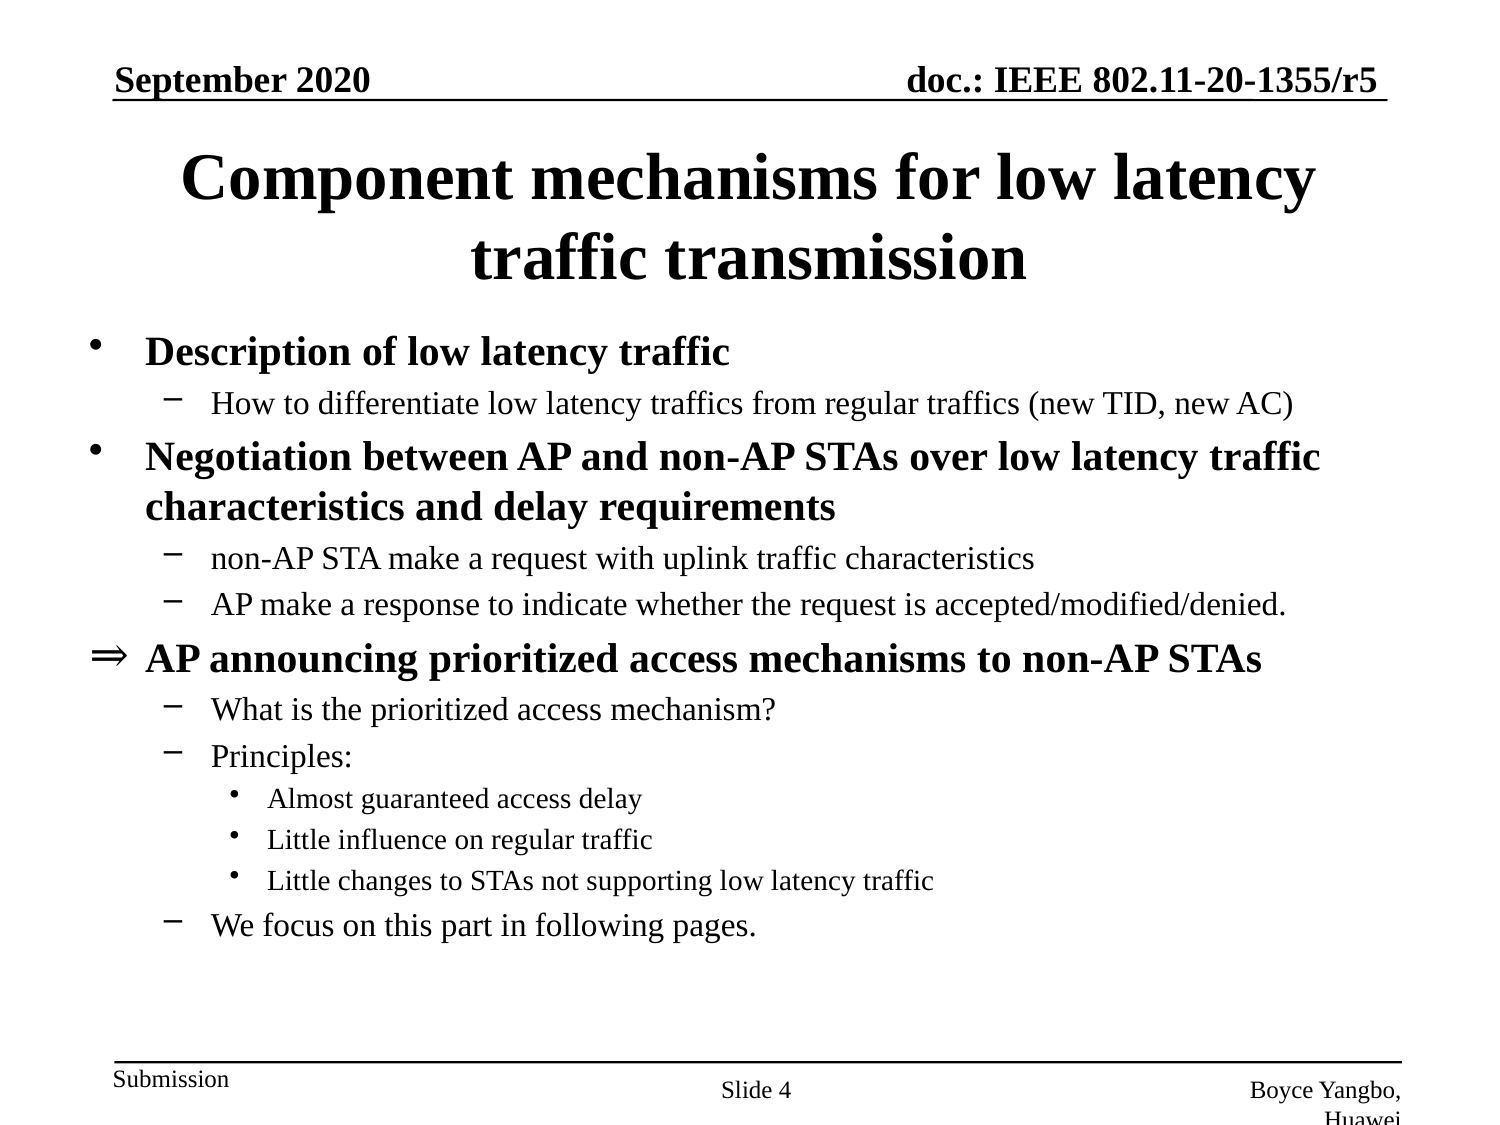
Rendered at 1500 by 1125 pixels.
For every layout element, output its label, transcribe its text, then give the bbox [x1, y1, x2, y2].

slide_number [114, 54, 374, 101]
title Component mechanisms for low latency traffic transmission [112, 125, 1388, 301]
footer Boyce Yangbo, Huawei [1186, 1073, 1402, 1105]
slide_number Slide 4 [712, 1073, 800, 1105]
list Description of low latency traffic How to differentiate low latency traffics from regular traffics (new TID, new AC) Negotiation between AP and non-AP STAs over low latency traffic characteristics and delay requirements non-AP STA make a request with uplink traffic characteristics AP make a response to indicate whether the request is accepted/modified/denied. AP announcing prioritized access mechanisms to non-AP STAs What is the prioritized access mechanism? Principles: Almost guaranteed access delay Little influence on regular traffic Little changes to STAs not supporting low latency traffic We focus on this part in following pages. [73, 316, 1424, 992]
